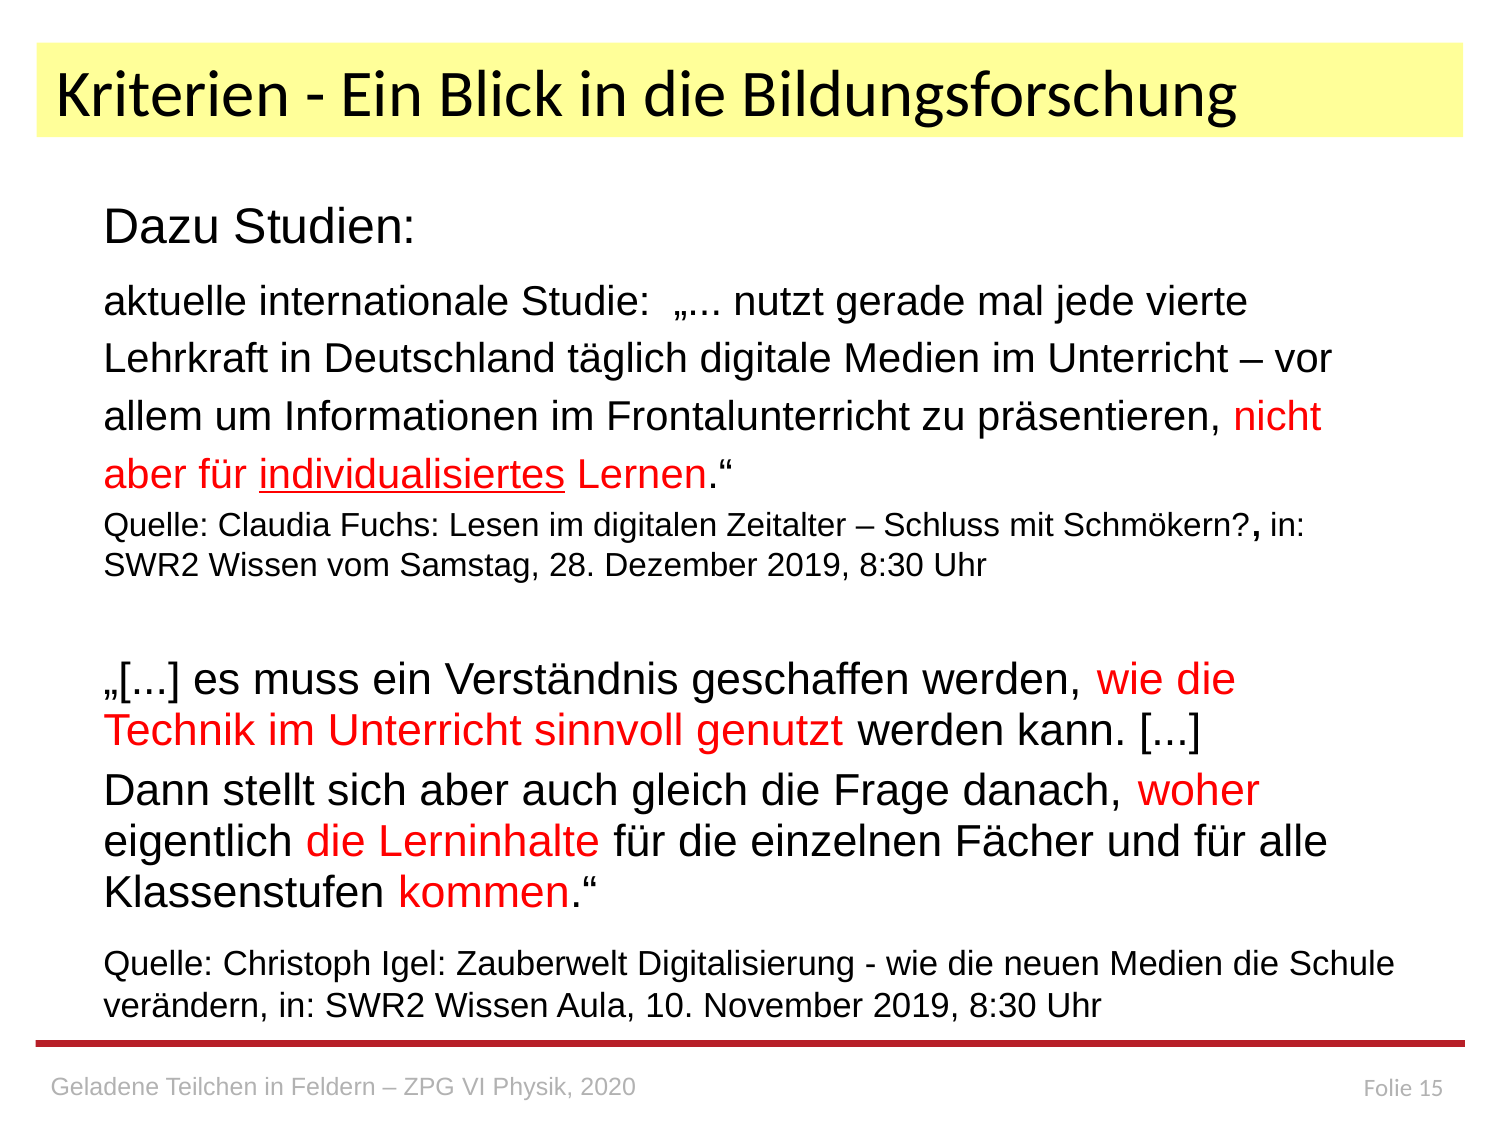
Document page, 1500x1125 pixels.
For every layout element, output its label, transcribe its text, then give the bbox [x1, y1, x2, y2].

text_box Dazu Studien: aktuelle internationale Studie: „... nutzt gerade mal jede vierte Lehrkraft in Deutschland täglich digitale Medien im Unterricht – vor allem um Informationen im Frontalunterricht zu präsentieren, nicht aber für individualisiertes Lernen.“ Quelle: Claudia Fuchs: Lesen im digitalen Zeitalter – Schluss mit Schmökern?, in: SWR2 Wissen vom Samstag, 28. Dezember 2019, 8:30 Uhr [88, 177, 1412, 634]
text_box „[...] es muss ein Verständnis geschaffen werden, wie die Technik im Unterricht sinnvoll genutzt werden kann. [...] Dann stellt sich aber auch gleich die Frage danach, woher eigentlich die Lerninhalte für die einzelnen Fächer und für alle Klassenstufen kommen.“ Quelle: Christoph Igel: Zauberwelt Digitalisierung - wie die neuen Medien die Schule verändern, in: SWR2 Wissen Aula, 10. November 2019, 8:30 Uhr [88, 645, 1412, 1035]
slide_number Folie 15 [1108, 1056, 1459, 1117]
footer Geladene Teilchen in Feldern – ZPG VI Physik, 2020 [35, 1055, 768, 1116]
title Kriterien - Ein Blick in die Bildungsforschung [41, 42, 1459, 149]
